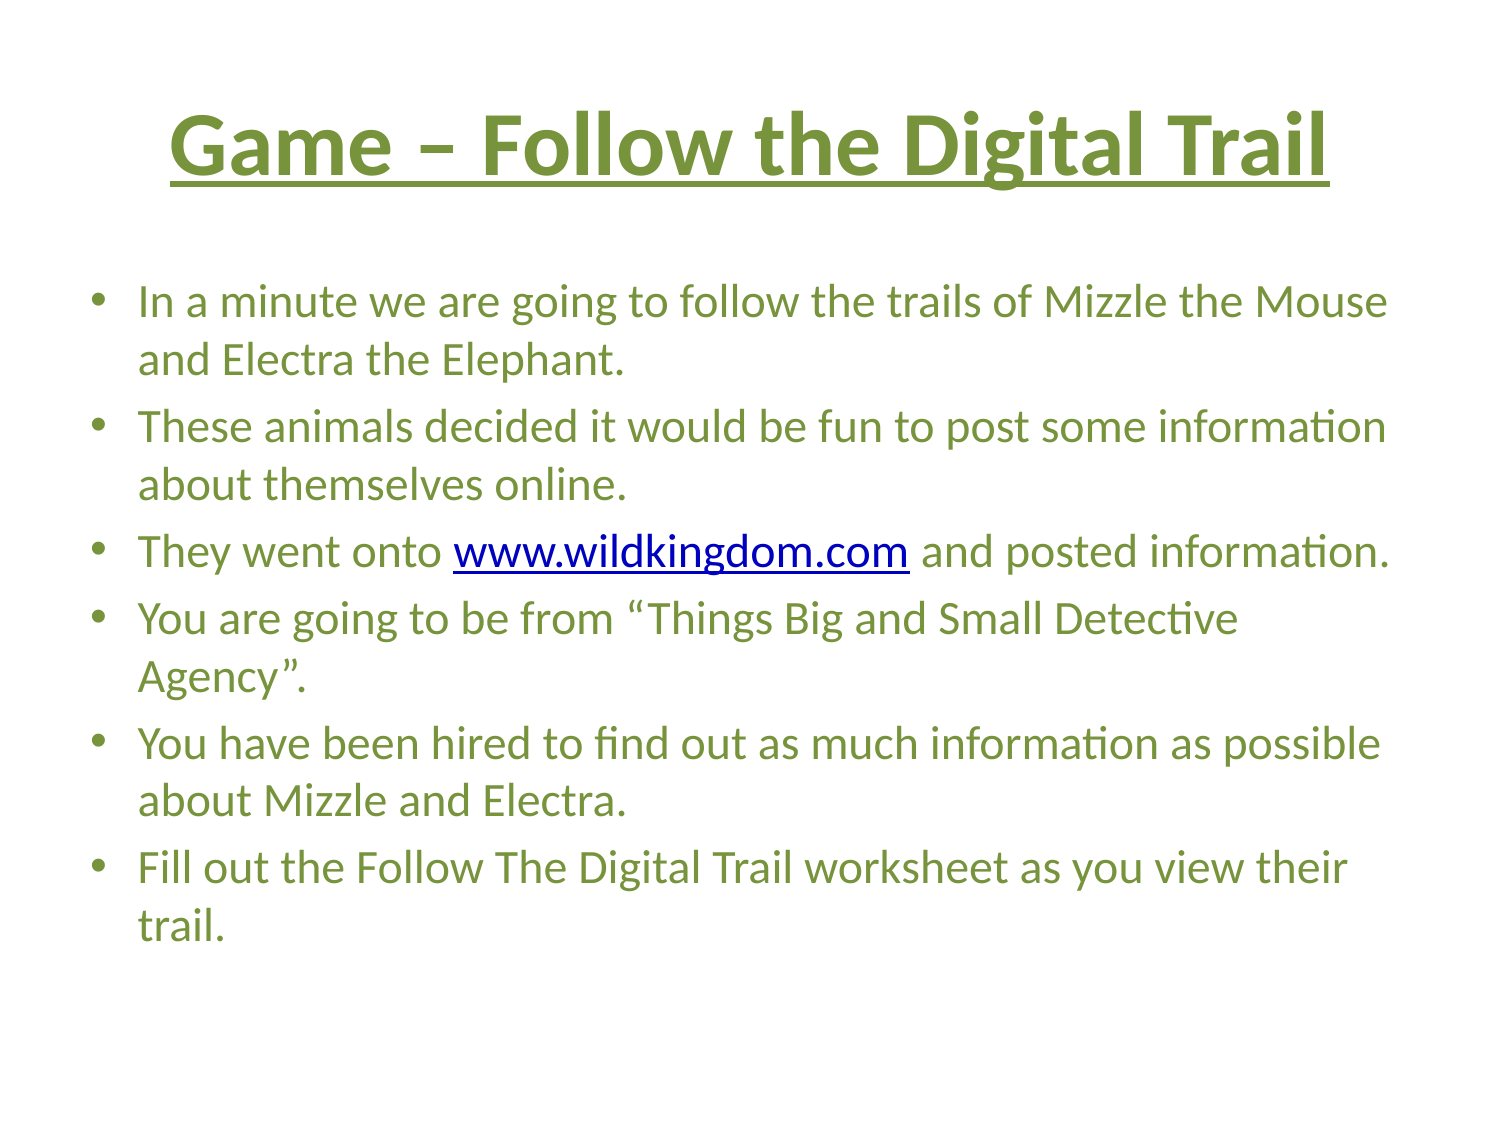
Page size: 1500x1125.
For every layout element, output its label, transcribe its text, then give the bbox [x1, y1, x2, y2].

list In a minute we are going to follow the trails of Mizzle the Mouse and Electra the Elephant. These animals decided it would be fun to post some information about themselves online. They went onto www.wildkingdom.com and posted information. You are going to be from “Things Big and Small Detective Agency”. You have been hired to find out as much information as possible about Mizzle and Electra. Fill out the Follow The Digital Trail worksheet as you view their trail. [75, 262, 1425, 1005]
title Game – Follow the Digital Trail [75, 45, 1425, 233]
